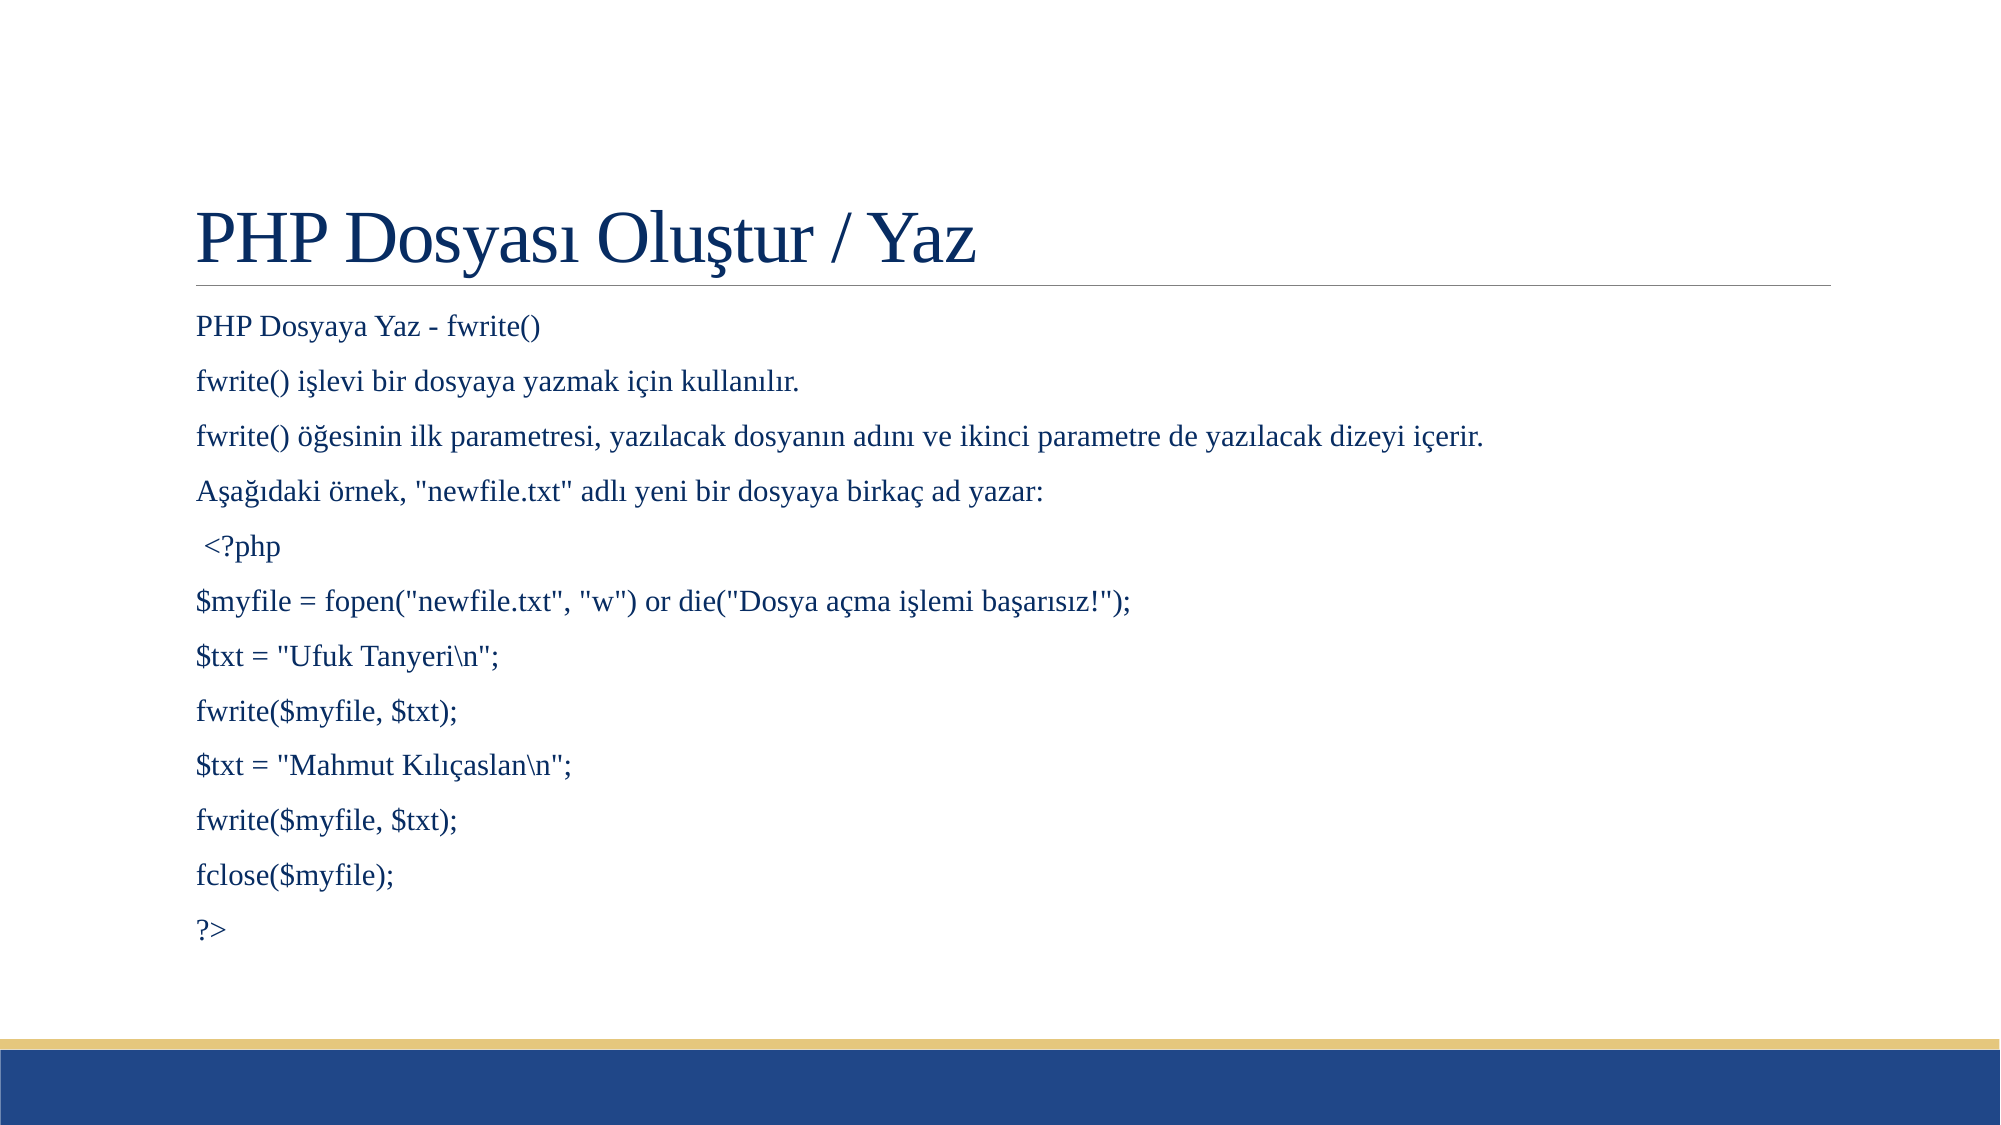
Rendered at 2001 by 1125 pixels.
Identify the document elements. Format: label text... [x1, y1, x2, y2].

list PHP Dosyaya Yaz - fwrite() fwrite() işlevi bir dosyaya yazmak için kullanılır. fwrite() öğesinin ilk parametresi, yazılacak dosyanın adını ve ikinci parametre de yazılacak dizeyi içerir. Aşağıdaki örnek, "newfile.txt" adlı yeni bir dosyaya birkaç ad yazar: <?php $myfile = fopen("newfile.txt", "w") or die("Dosya açma işlemi başarısız!"); $txt = "Ufuk Tanyeri\n"; fwrite($myfile, $txt); $txt = "Mahmut Kılıçaslan\n"; fwrite($myfile, $txt); fclose($myfile); ?> [180, 302, 1830, 963]
title PHP Dosyası Oluştur / Yaz [180, 47, 1830, 285]
